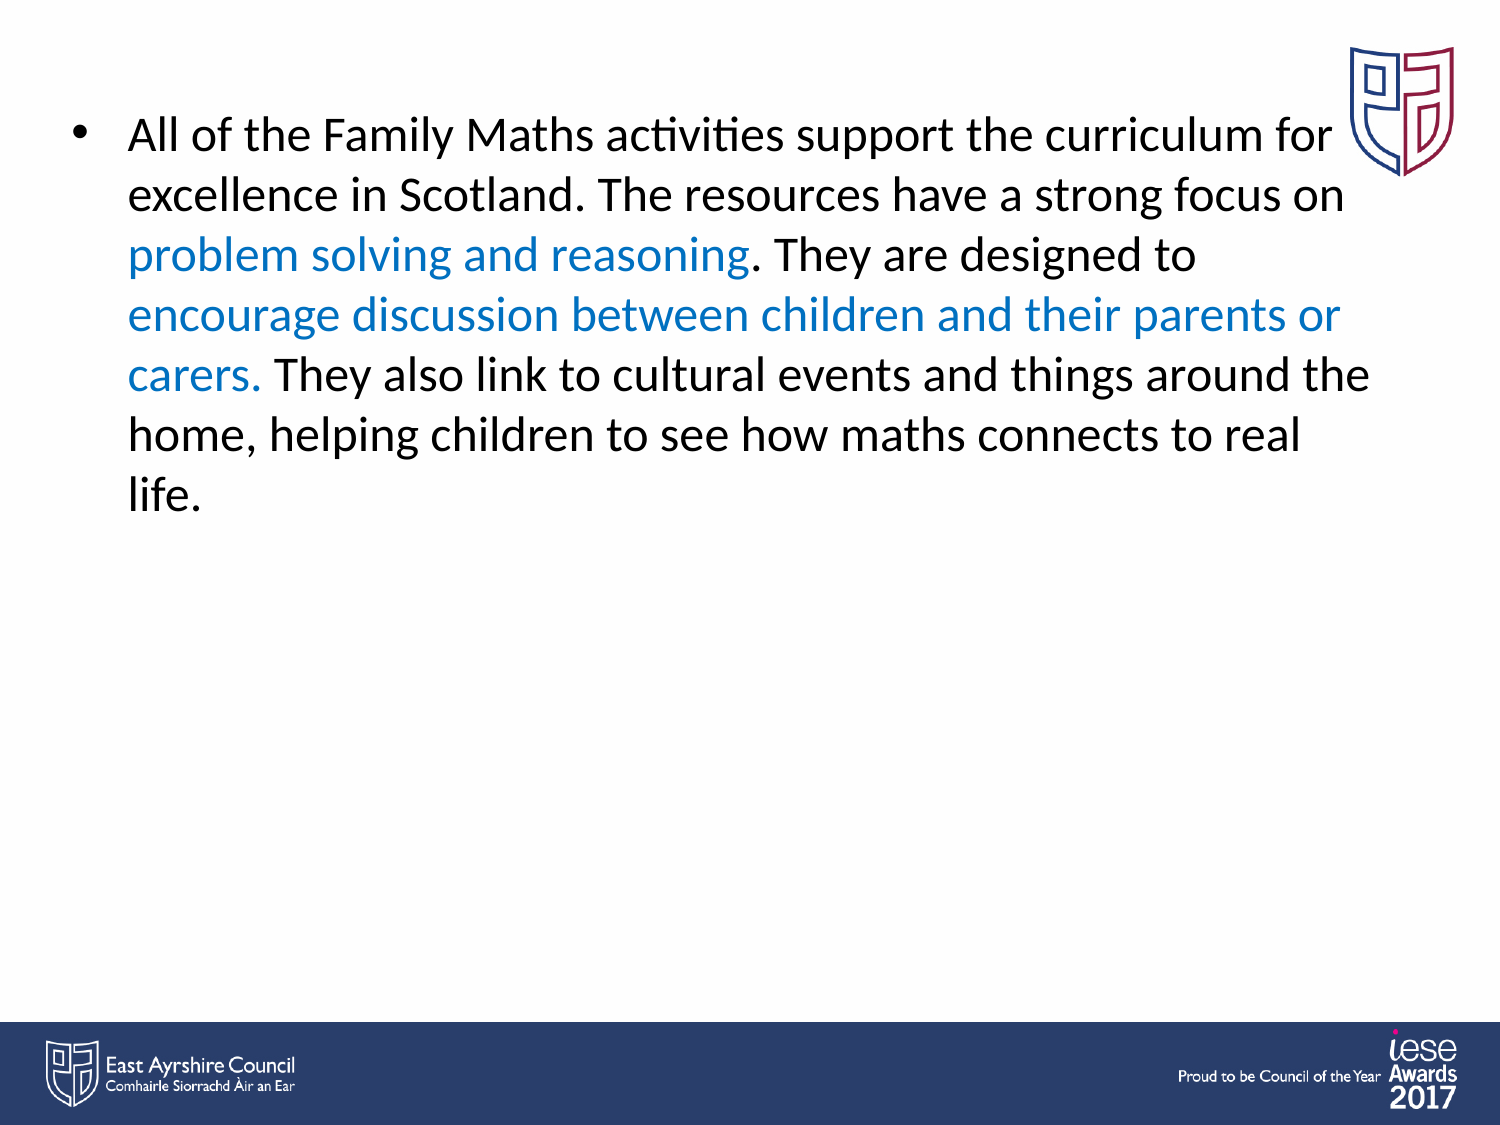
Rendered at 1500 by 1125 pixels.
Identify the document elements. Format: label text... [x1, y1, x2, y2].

picture [0, 0, 1500, 1125]
list All of the Family Maths activities support the curriculum for excellence in Scotland. The resources have a strong focus on problem solving and reasoning. They are designed to encourage discussion between children and their parents or carers. They also link to cultural events and things around the home, helping children to see how maths connects to real life. [56, 94, 1407, 837]
